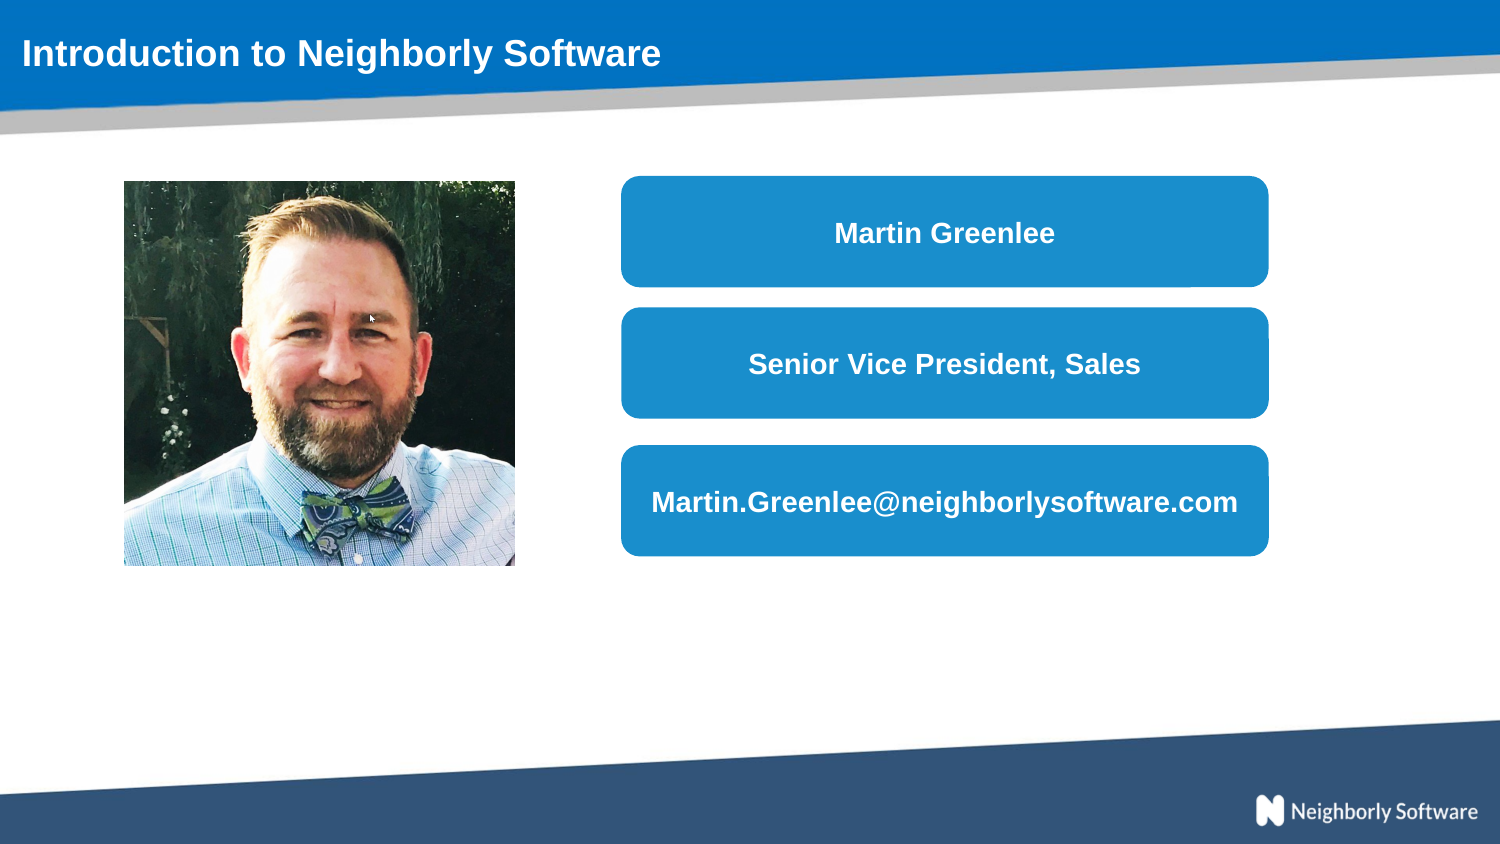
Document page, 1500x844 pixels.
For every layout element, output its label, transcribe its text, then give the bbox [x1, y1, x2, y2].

text_box Introduction to Neighborly Software [7, 14, 1500, 82]
picture [0, 0, 1500, 844]
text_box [620, 175, 1269, 288]
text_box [621, 307, 1270, 419]
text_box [620, 444, 1270, 557]
